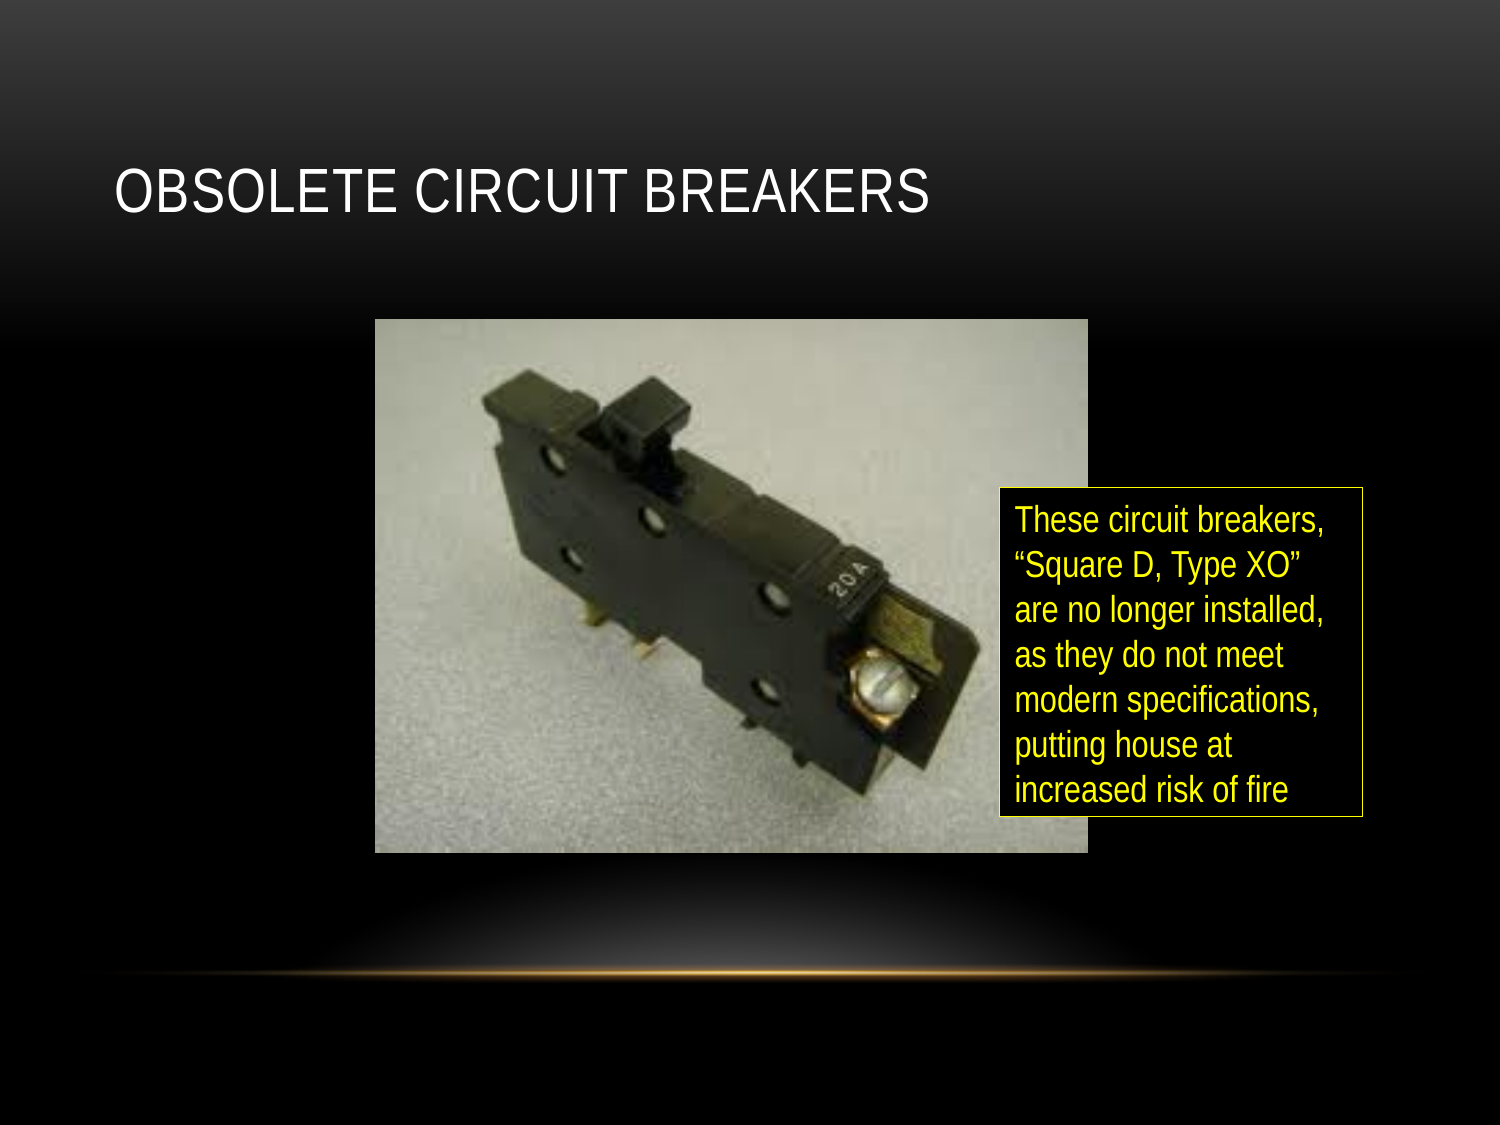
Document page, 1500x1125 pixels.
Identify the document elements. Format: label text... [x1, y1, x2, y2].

text_box These circuit breakers, “Square D, Type XO” are no longer installed, as they do not meet modern specifications, putting house at increased risk of fire [1093, 487, 1363, 817]
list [374, 318, 1088, 854]
picture [0, 0, 1500, 1125]
title Obsolete circuit breakers [99, 45, 1400, 233]
